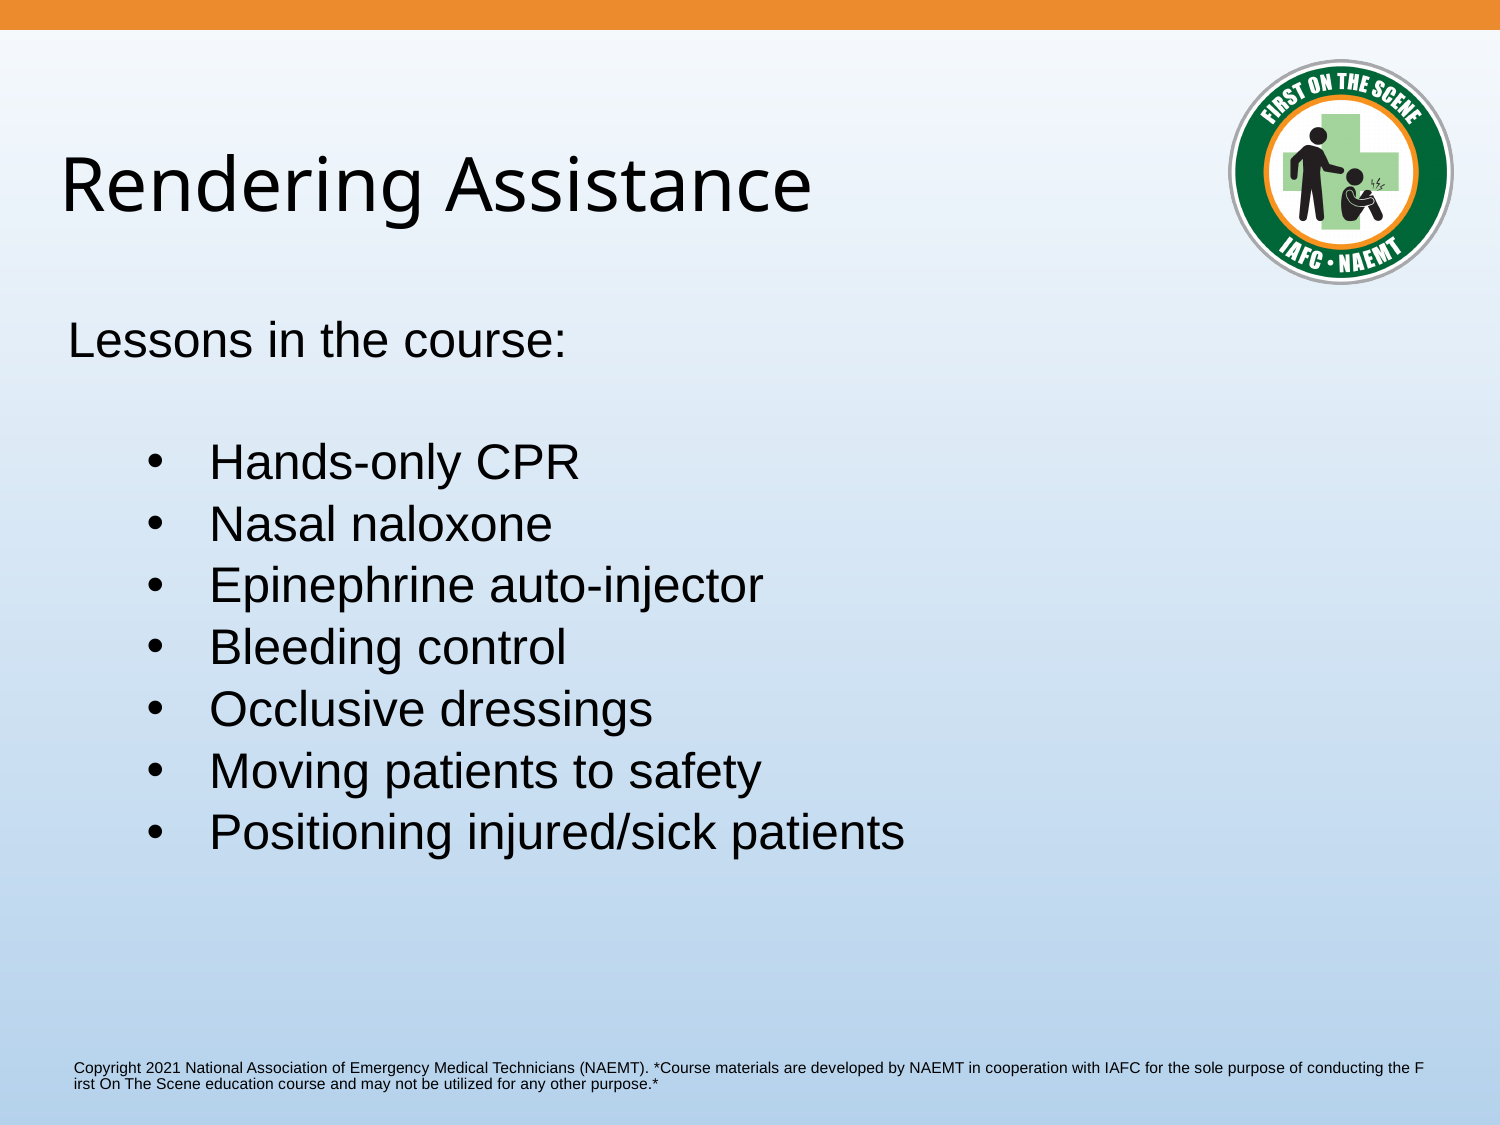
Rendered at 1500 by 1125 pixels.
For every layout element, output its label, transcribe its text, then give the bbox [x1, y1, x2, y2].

picture [1228, 59, 1454, 285]
list Lessons in the course: Hands-only CPR Nasal naloxone Epinephrine auto-injector Bleeding control Occlusive dressings Moving patients to safety Positioning injured/sick patients [59, 299, 1443, 1050]
title Rendering Assistance [59, 131, 1207, 278]
footer Copyright 2021 National Association of Emergency Medical Technicians (NAEMT). *Course materials are developed by NAEMT in cooperation with IAFC for the sole purpose of conducting the First On The Scene education course and may not be utilized for any other purpose.* [59, 1050, 1443, 1111]
